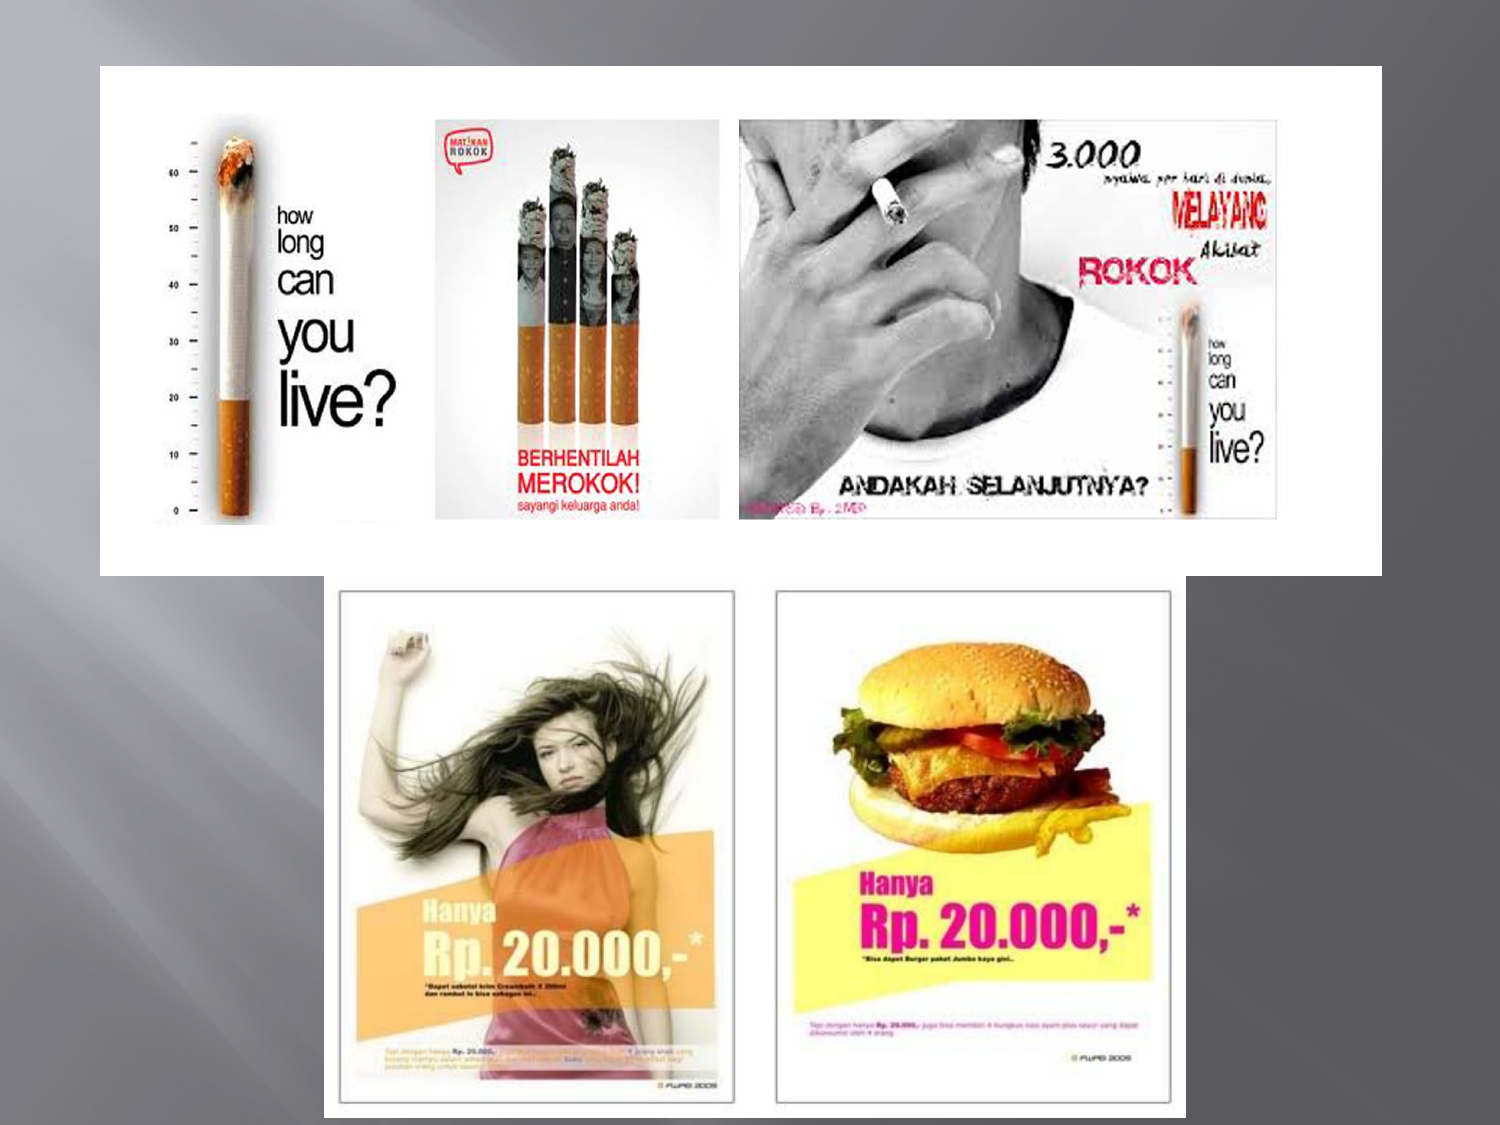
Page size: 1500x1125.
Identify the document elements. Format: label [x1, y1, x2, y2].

picture [100, 66, 1382, 1119]
